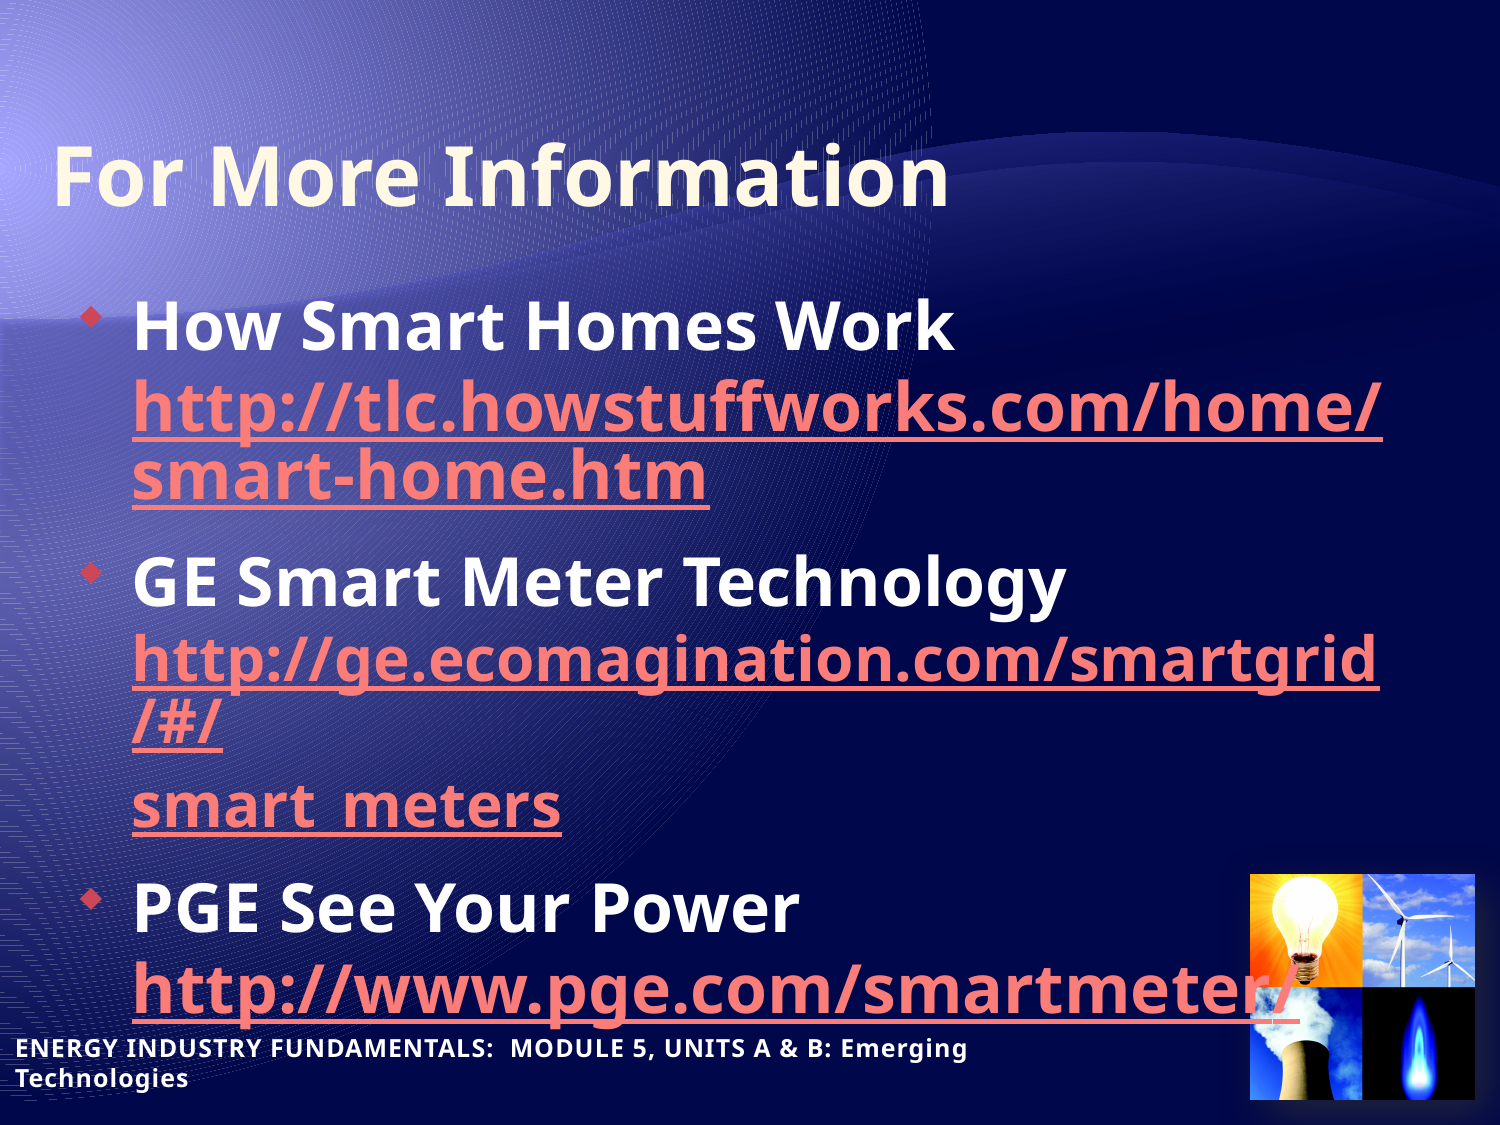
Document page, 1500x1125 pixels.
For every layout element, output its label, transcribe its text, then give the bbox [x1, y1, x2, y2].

list How Smart Homes Work http://tlc.howstuffworks.com/home/smart-home.htm GE Smart Meter Technology http://ge.ecomagination.com/smartgrid/#/smart_meters PGE See Your Power http://www.pge.com/smartmeter/ [62, 275, 1413, 921]
title For More Information [50, 37, 1400, 225]
picture [1250, 874, 1475, 1100]
